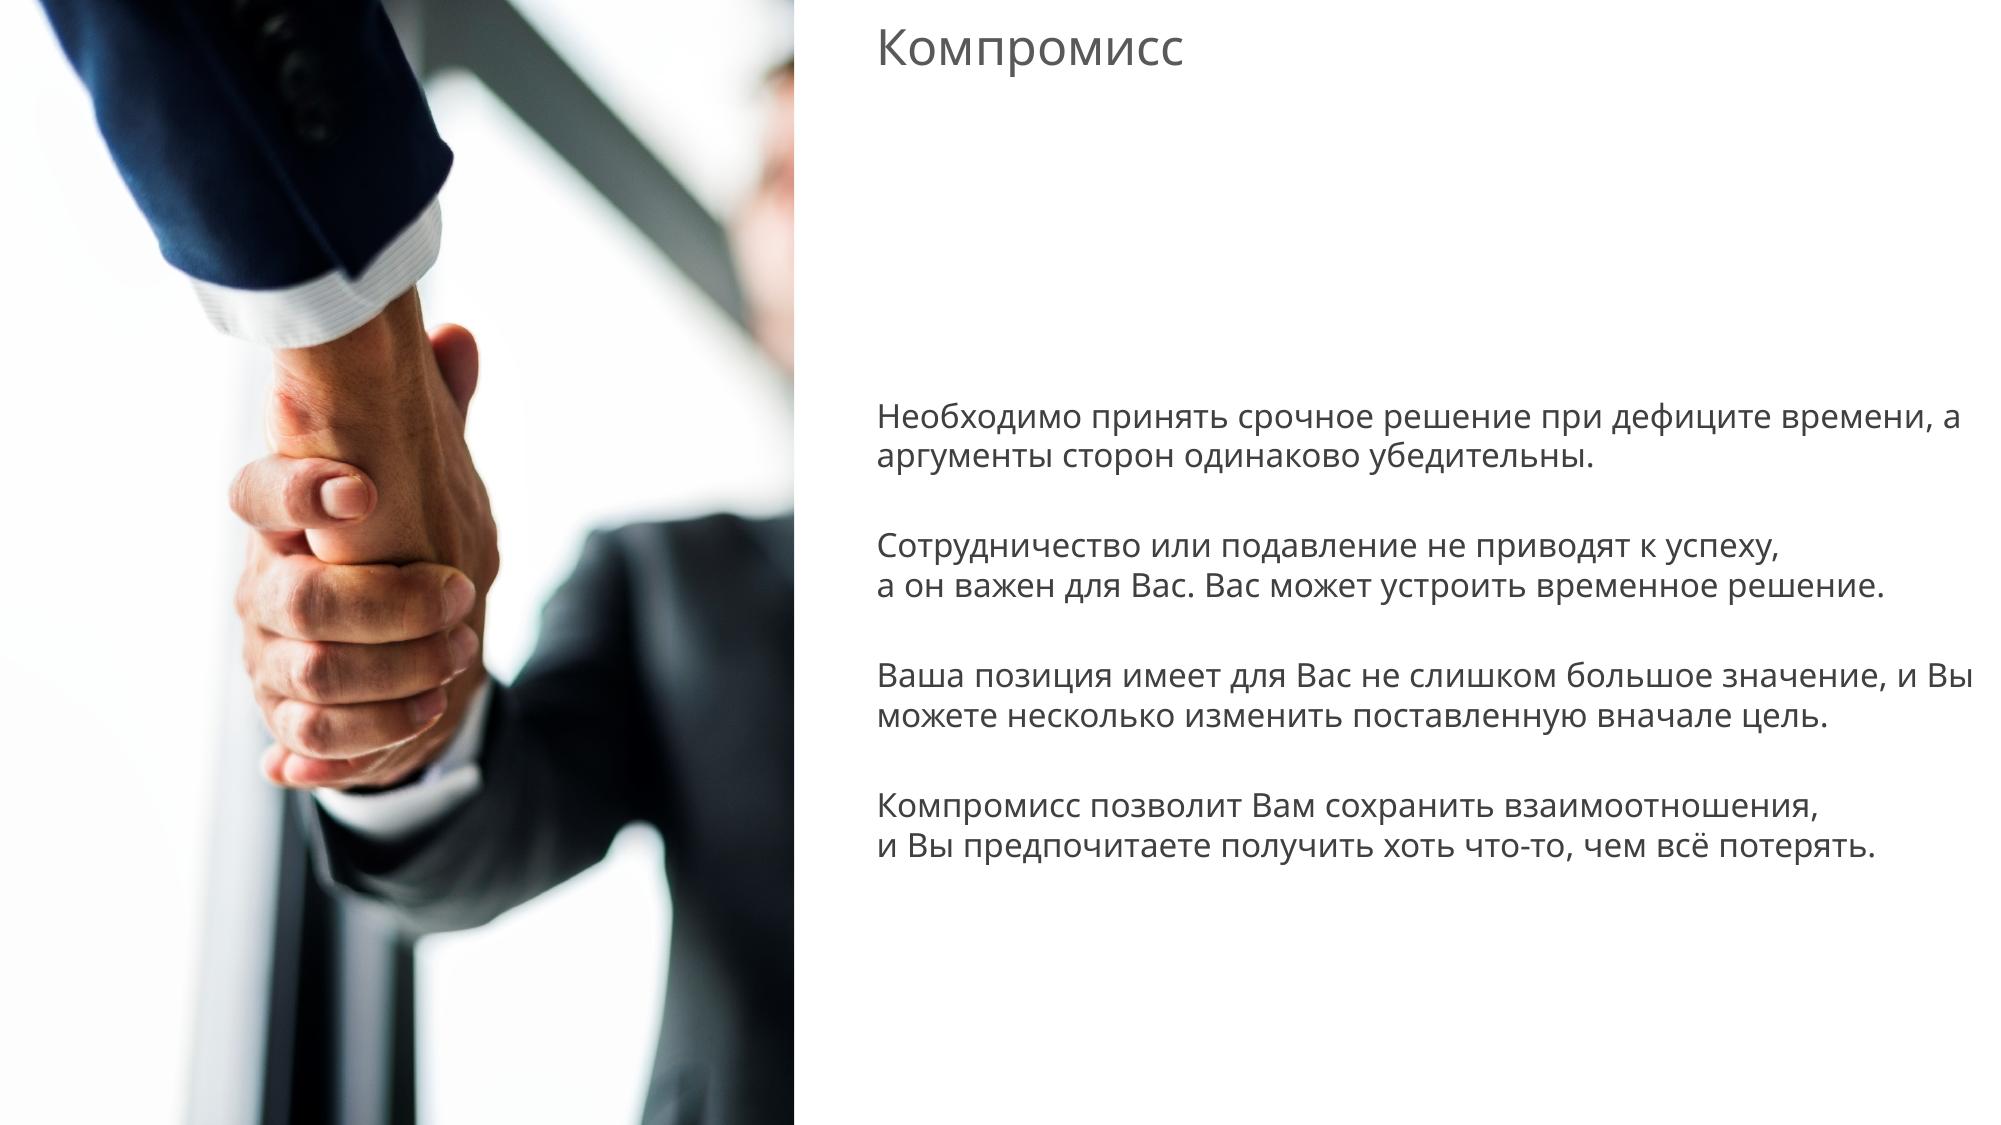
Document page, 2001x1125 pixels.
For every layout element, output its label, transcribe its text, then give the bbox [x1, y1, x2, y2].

text_box Компромисс [861, 0, 2000, 90]
text_box Необходимо принять срочное решение при дефиците времени, а аргументы сторон одинаково убедительны. Сотрудничество или подавление не приводят к успеху, а он важен для Вас. Вас может устроить временное решение. Ваша позиция имеет для Вас не слишком большое значение, и Вы можете несколько изменить поставленную вначале цель. Компромисс позволит Вам сохранить взаимоотношения, и Вы предпочитаете получить хоть что-то, чем всё потерять. [861, 133, 2000, 1125]
picture [0, 0, 795, 1125]
